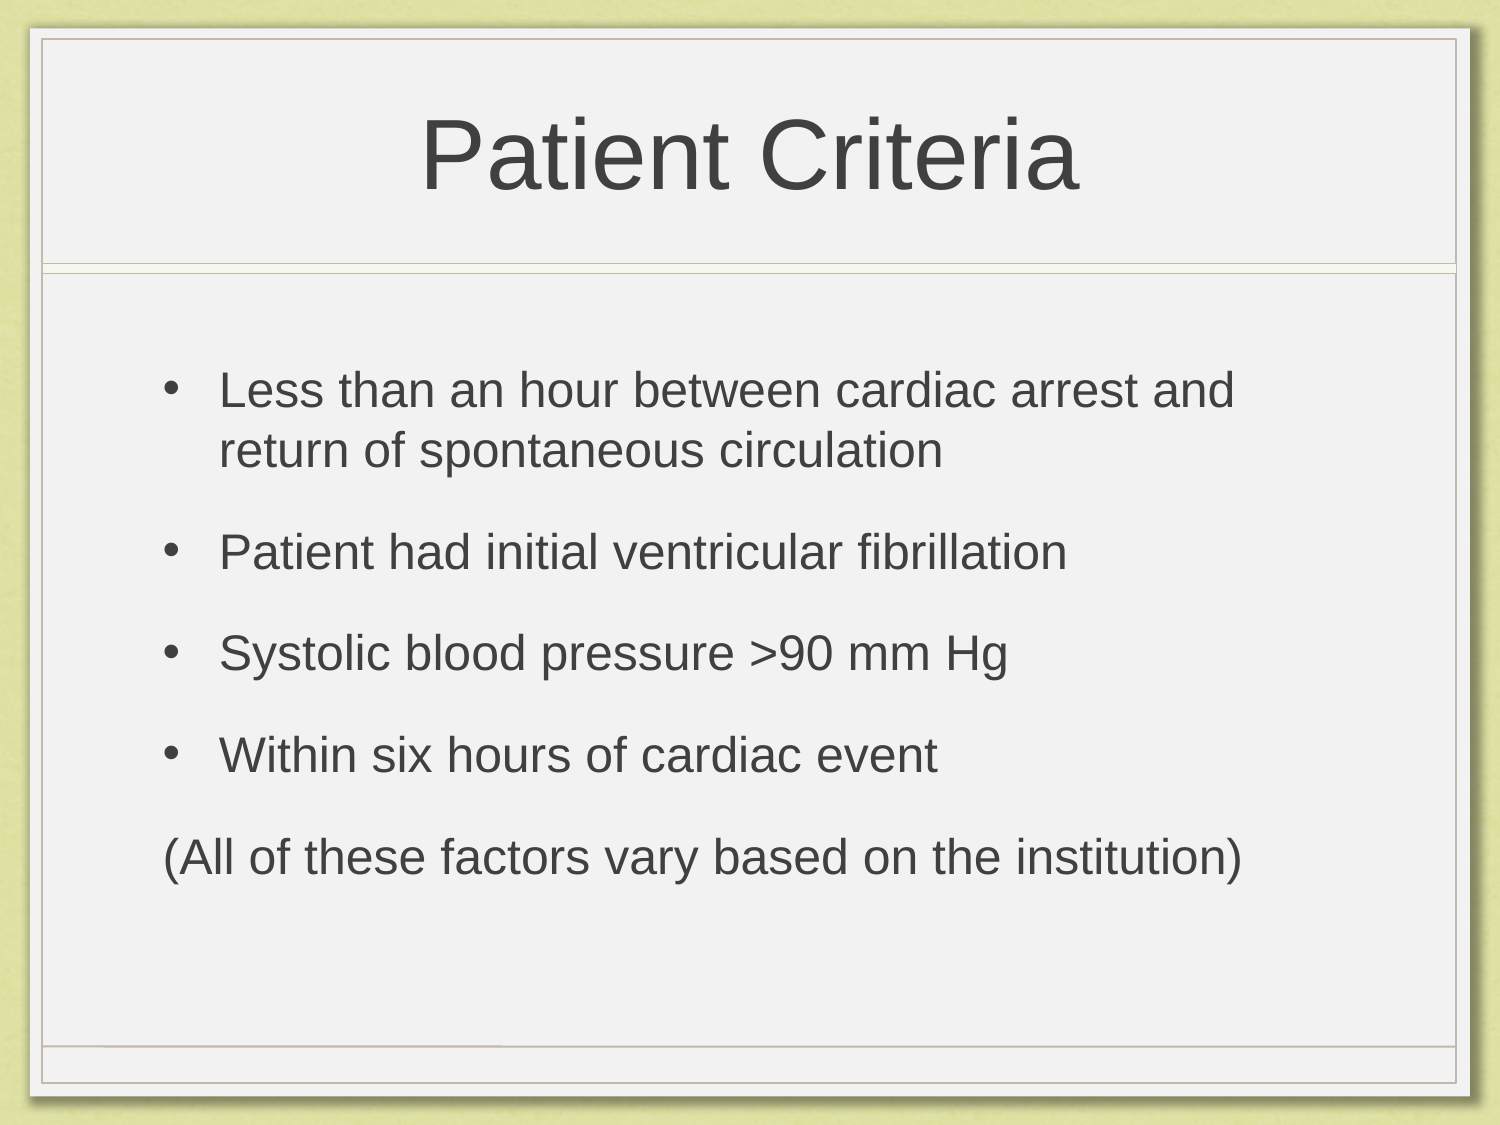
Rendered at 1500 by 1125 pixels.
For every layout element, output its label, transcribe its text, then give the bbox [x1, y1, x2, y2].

title Patient Criteria [147, 40, 1353, 260]
list Less than an hour between cardiac arrest and return of spontaneous circulation Patient had initial ventricular fibrillation Systolic blood pressure >90 mm Hg Within six hours of cardiac event (All of these factors vary based on the institution) [147, 350, 1353, 995]
